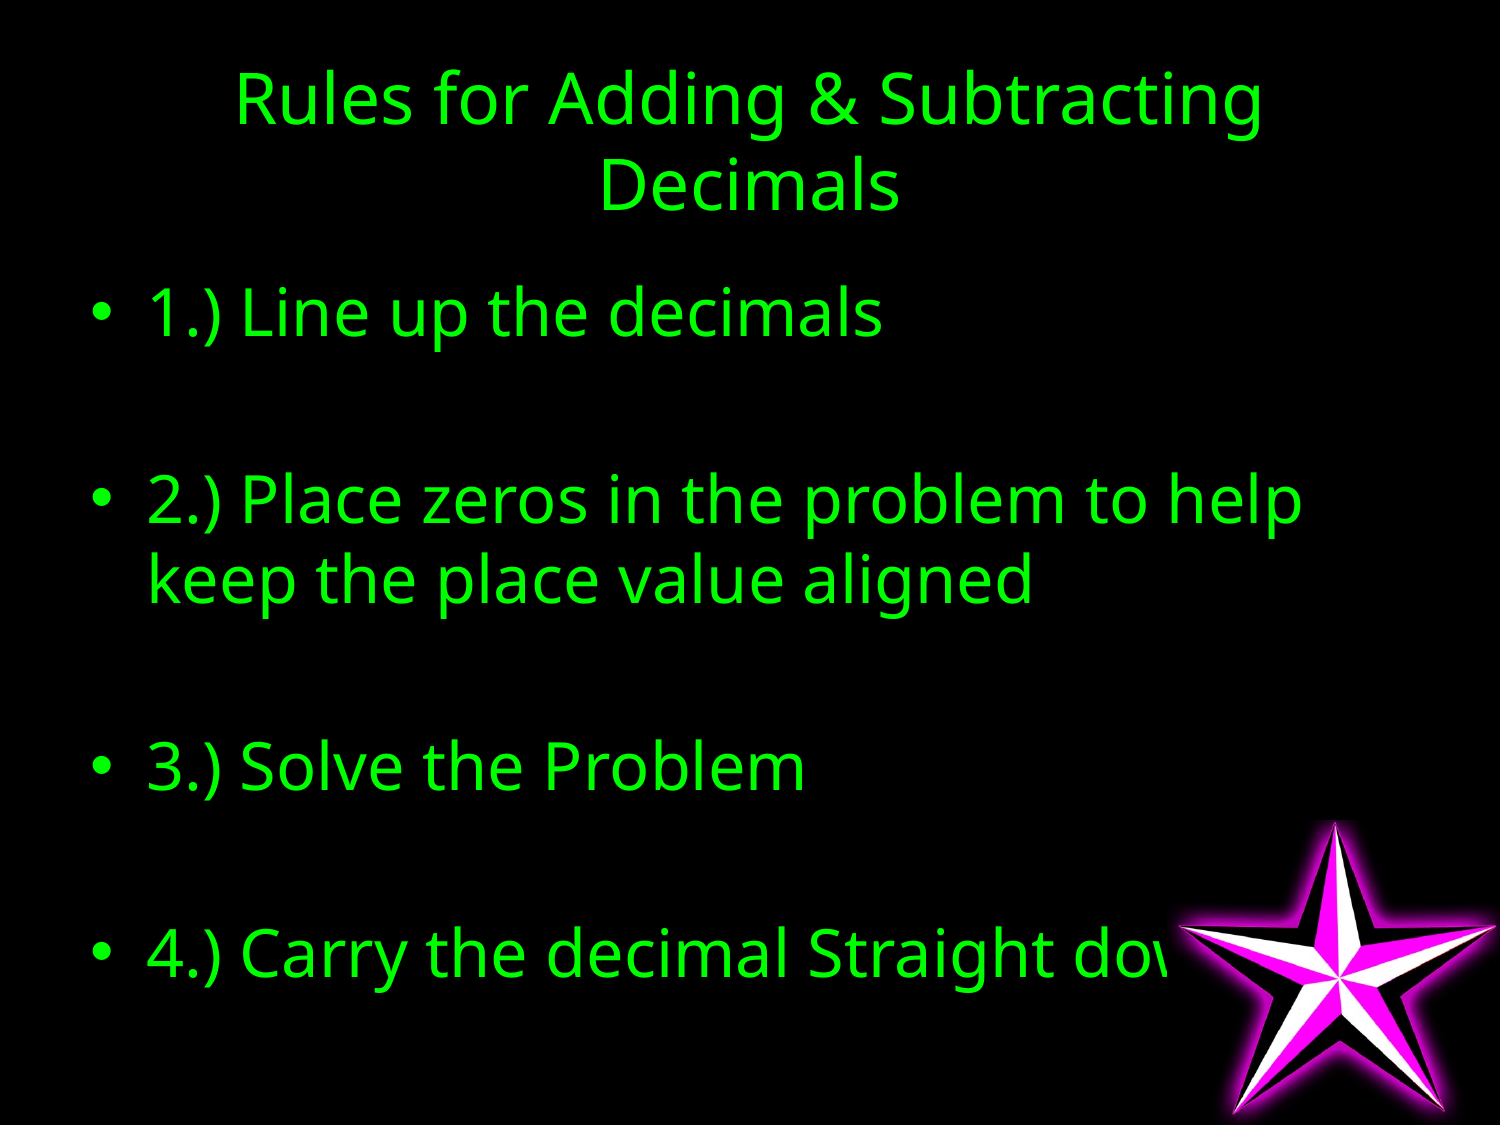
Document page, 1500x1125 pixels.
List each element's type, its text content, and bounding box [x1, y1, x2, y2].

list 1.) Line up the decimals 2.) Place zeros in the problem to help keep the place value aligned 3.) Solve the Problem 4.) Carry the decimal Straight down [75, 262, 1425, 1005]
title Rules for Adding & Subtracting Decimals [75, 45, 1425, 233]
picture [1167, 820, 1500, 1125]
